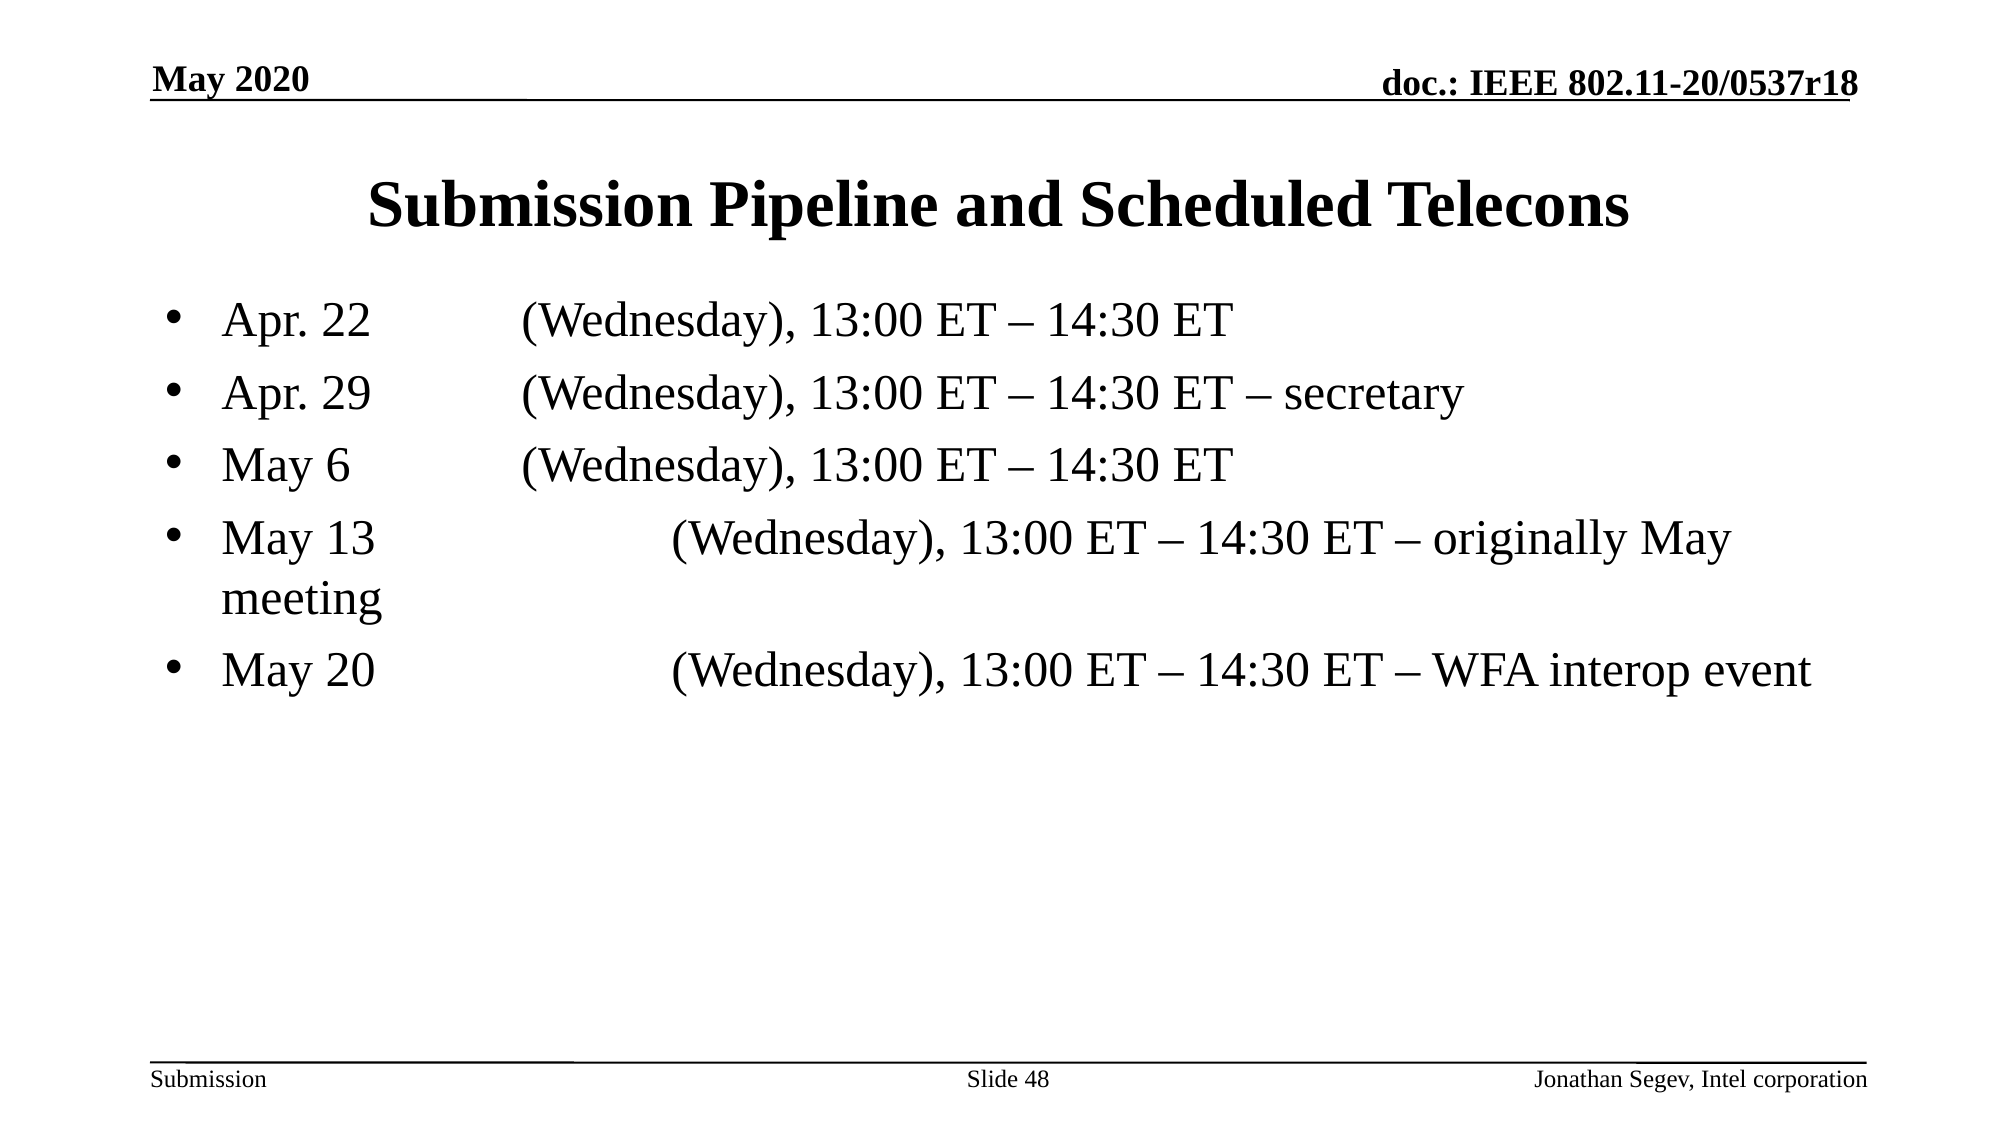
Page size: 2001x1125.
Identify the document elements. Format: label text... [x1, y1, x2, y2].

title Submission Pipeline and Scheduled Telecons [149, 112, 1850, 278]
slide_number Slide 48 [950, 1061, 1067, 1123]
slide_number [152, 54, 563, 100]
list Apr. 22 (Wednesday), 13:00 ET – 14:30 ET Apr. 29 (Wednesday), 13:00 ET – 14:30 ET – secretary May 6 (Wednesday), 13:00 ET – 14:30 ET May 13 (Wednesday), 13:00 ET – 14:30 ET – originally May meeting May 20 (Wednesday), 13:00 ET – 14:30 ET – WFA interop event [149, 278, 1850, 670]
footer Jonathan Segev, Intel corporation [1171, 1061, 1869, 1093]
